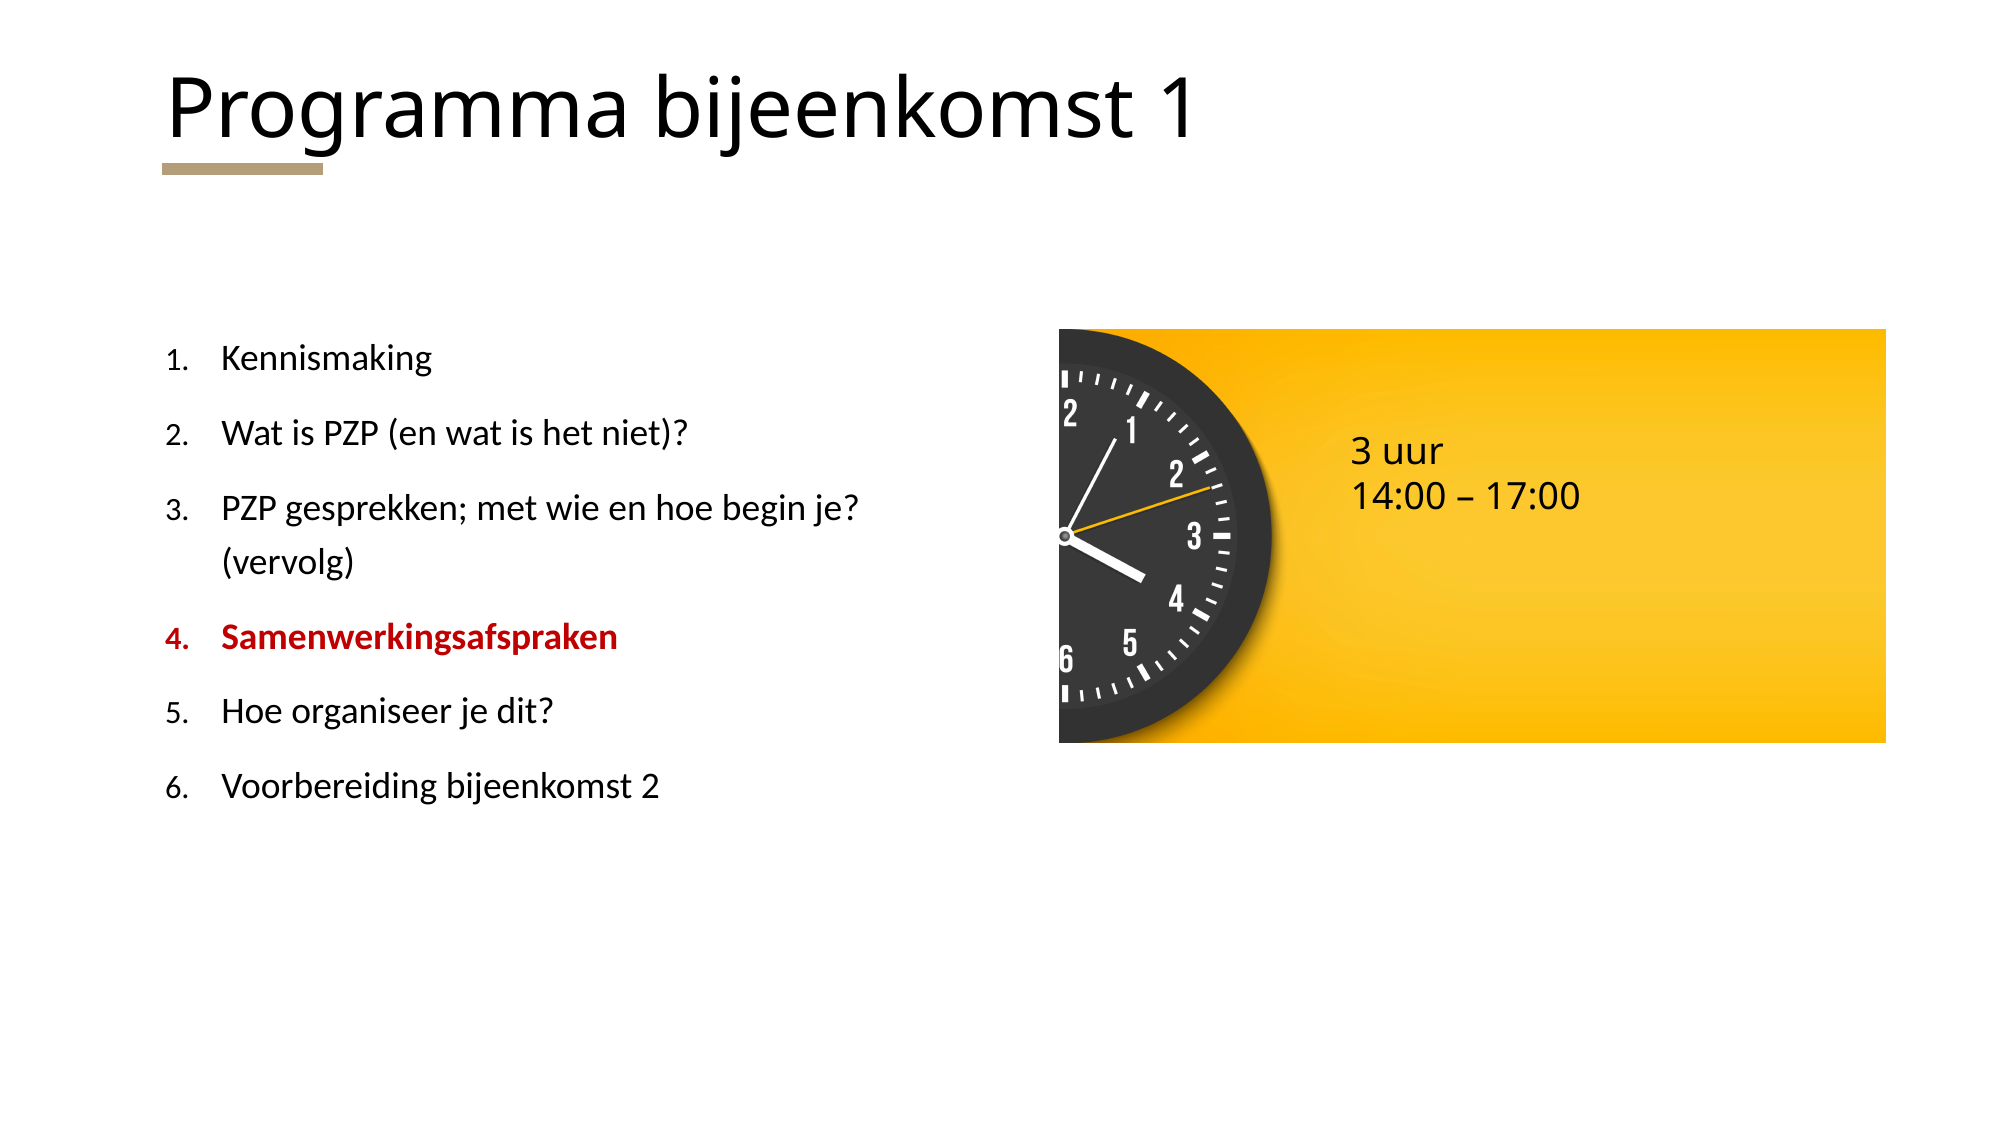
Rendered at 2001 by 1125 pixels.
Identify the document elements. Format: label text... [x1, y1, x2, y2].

title Programma bijeenkomst 1 [150, 46, 1850, 242]
list Kennismaking Wat is PZP (en wat is het niet)? PZP gesprekken; met wie en hoe begin je? (vervolg) Samenwerkingsafspraken Hoe organiseer je dit? Voorbereiding bijeenkomst 2 [150, 316, 988, 844]
picture [1059, 329, 1886, 743]
